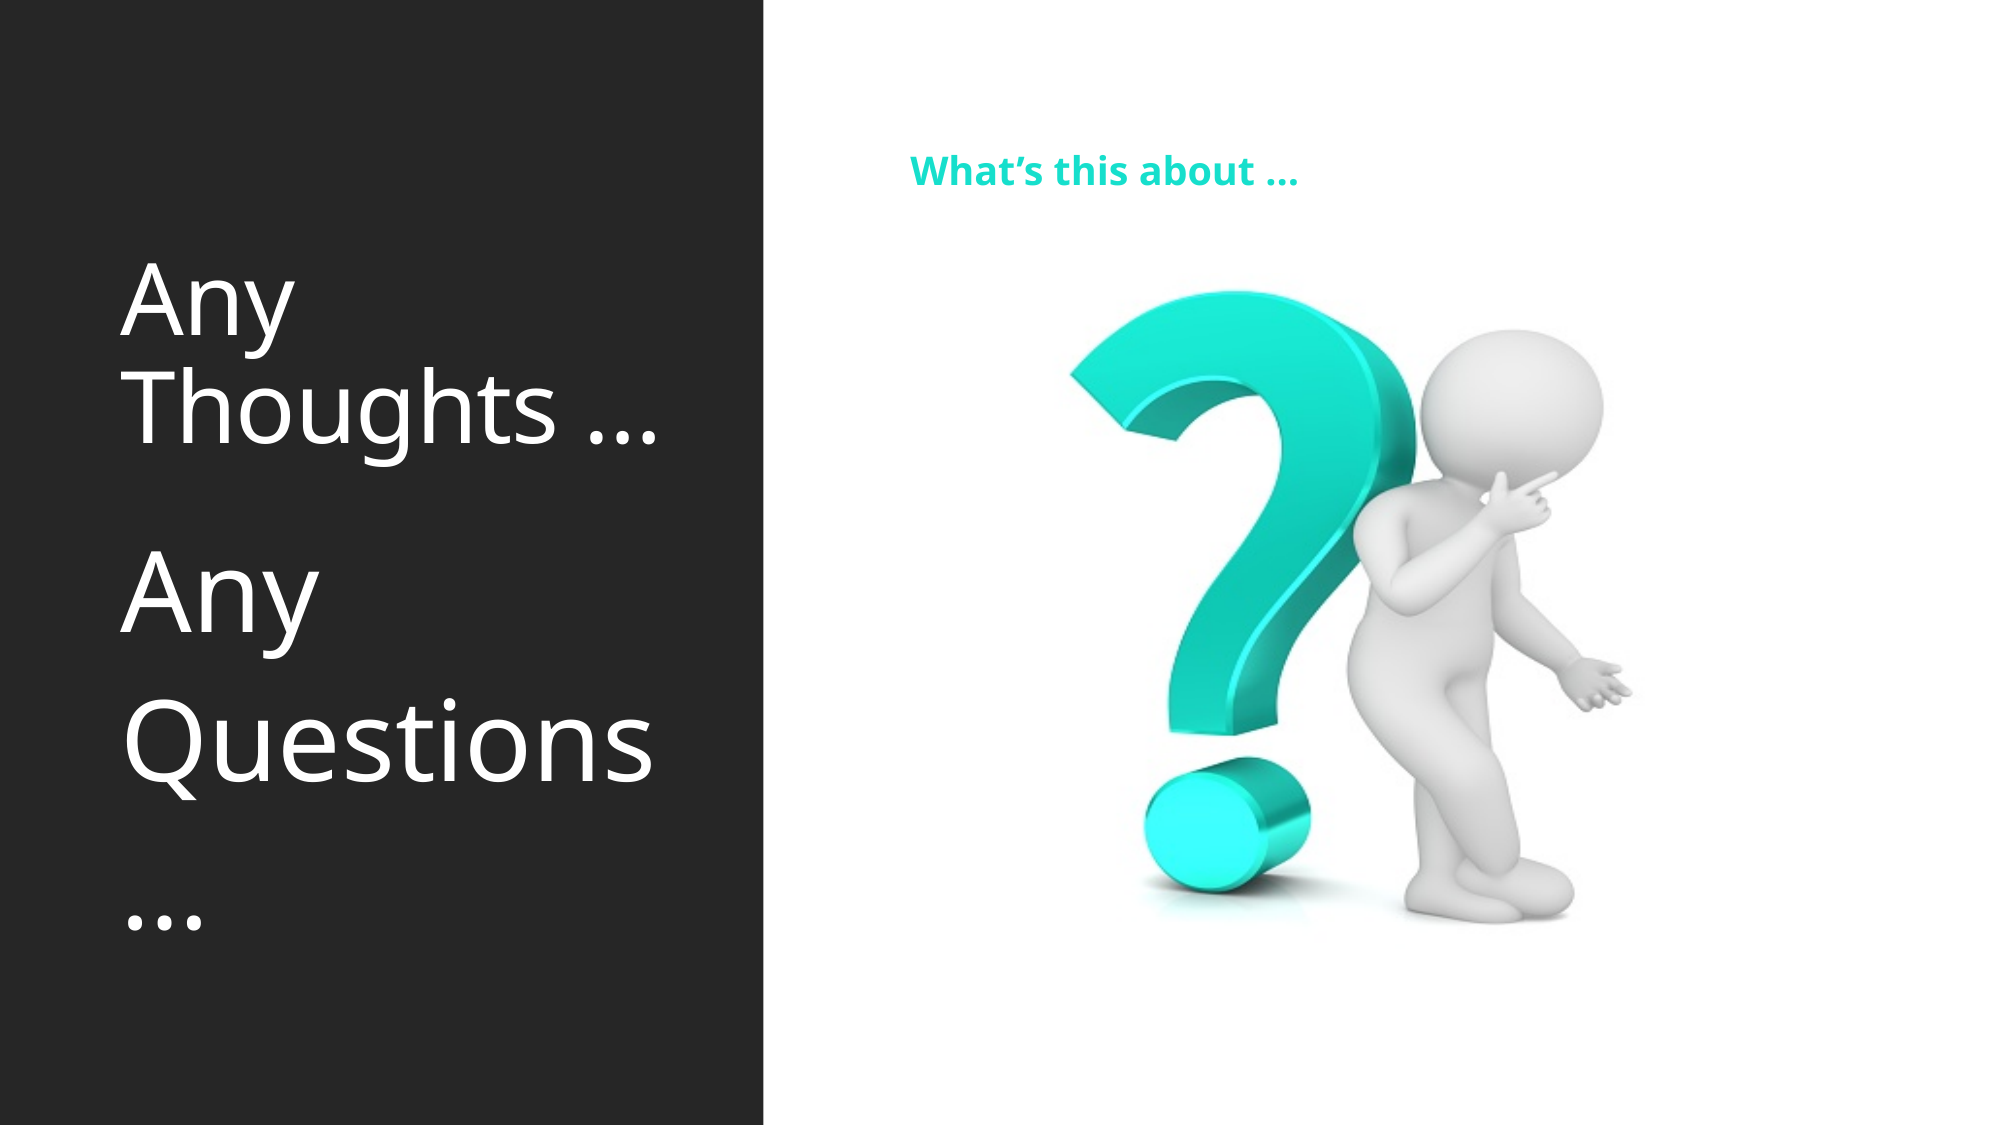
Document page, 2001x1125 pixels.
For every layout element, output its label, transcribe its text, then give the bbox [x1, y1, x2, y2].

list What’s this about … [895, 133, 1868, 1002]
picture [962, 273, 1770, 977]
title Any Thoughts … [105, 128, 683, 473]
list Any Questions … [105, 499, 683, 1002]
